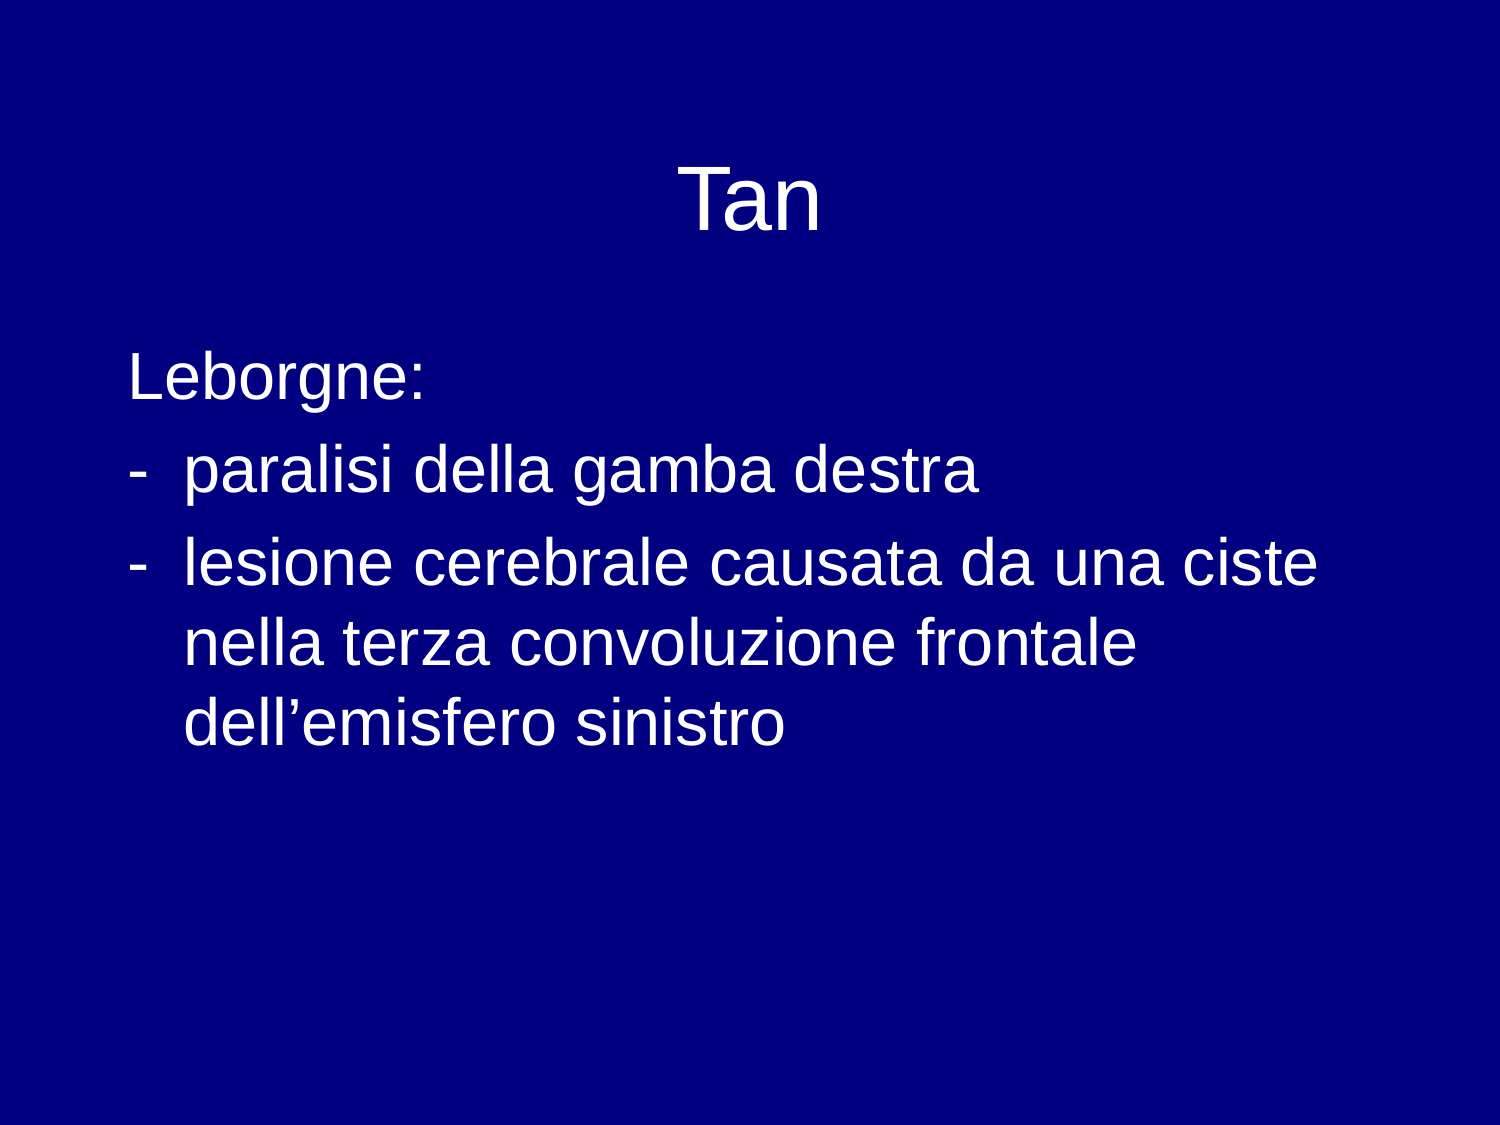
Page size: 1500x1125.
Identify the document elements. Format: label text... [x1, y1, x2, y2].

title Tan [112, 99, 1388, 288]
list Leborgne: - paralisi della gamba destra - lesione cerebrale causata da una ciste nella terza convoluzione frontale dell’emisfero sinistro [112, 324, 1388, 1001]
